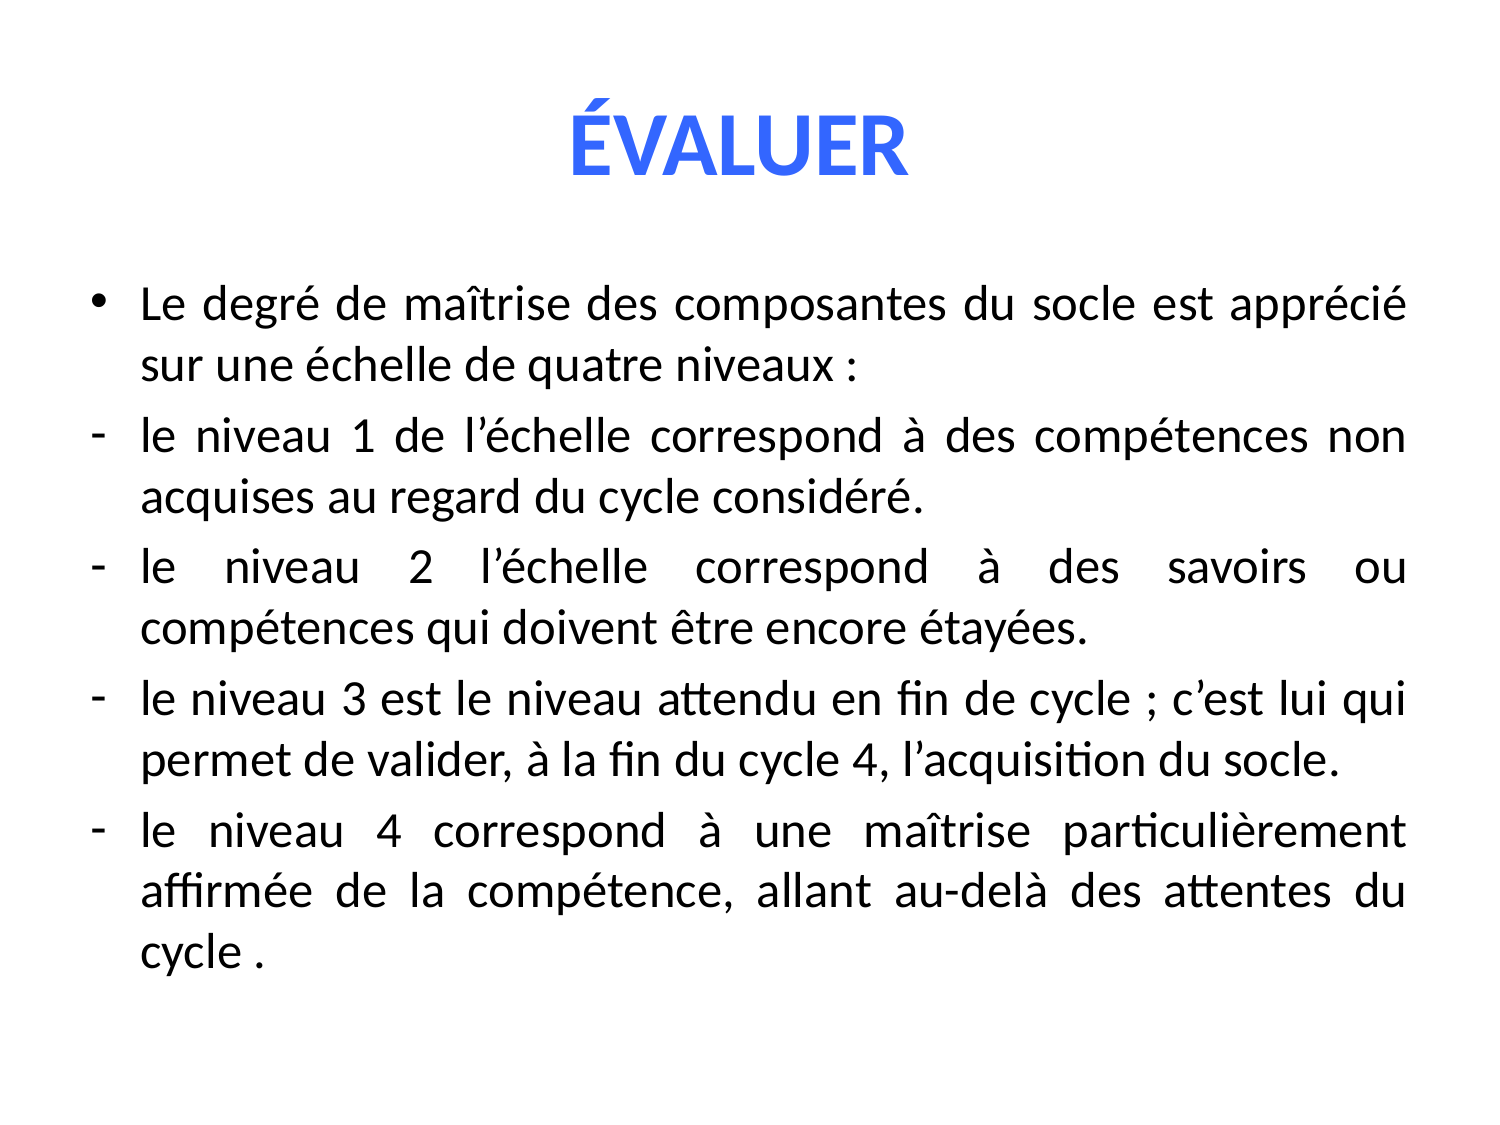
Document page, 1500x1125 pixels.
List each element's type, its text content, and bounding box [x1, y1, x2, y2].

title ÉVALUER [75, 45, 1425, 233]
list Le degré de maîtrise des composantes du socle est apprécié sur une échelle de quatre niveaux : le niveau 1 de l’échelle correspond à des compétences non acquises au regard du cycle considéré. le niveau 2 l’échelle correspond à des savoirs ou compétences qui doivent être encore étayées. le niveau 3 est le niveau attendu en fin de cycle ; c’est lui qui permet de valider, à la fin du cycle 4, l’acquisition du socle. le niveau 4 correspond à une maîtrise particulièrement affirmée de la compétence, allant au-delà des attentes du cycle . [75, 262, 1425, 1005]
